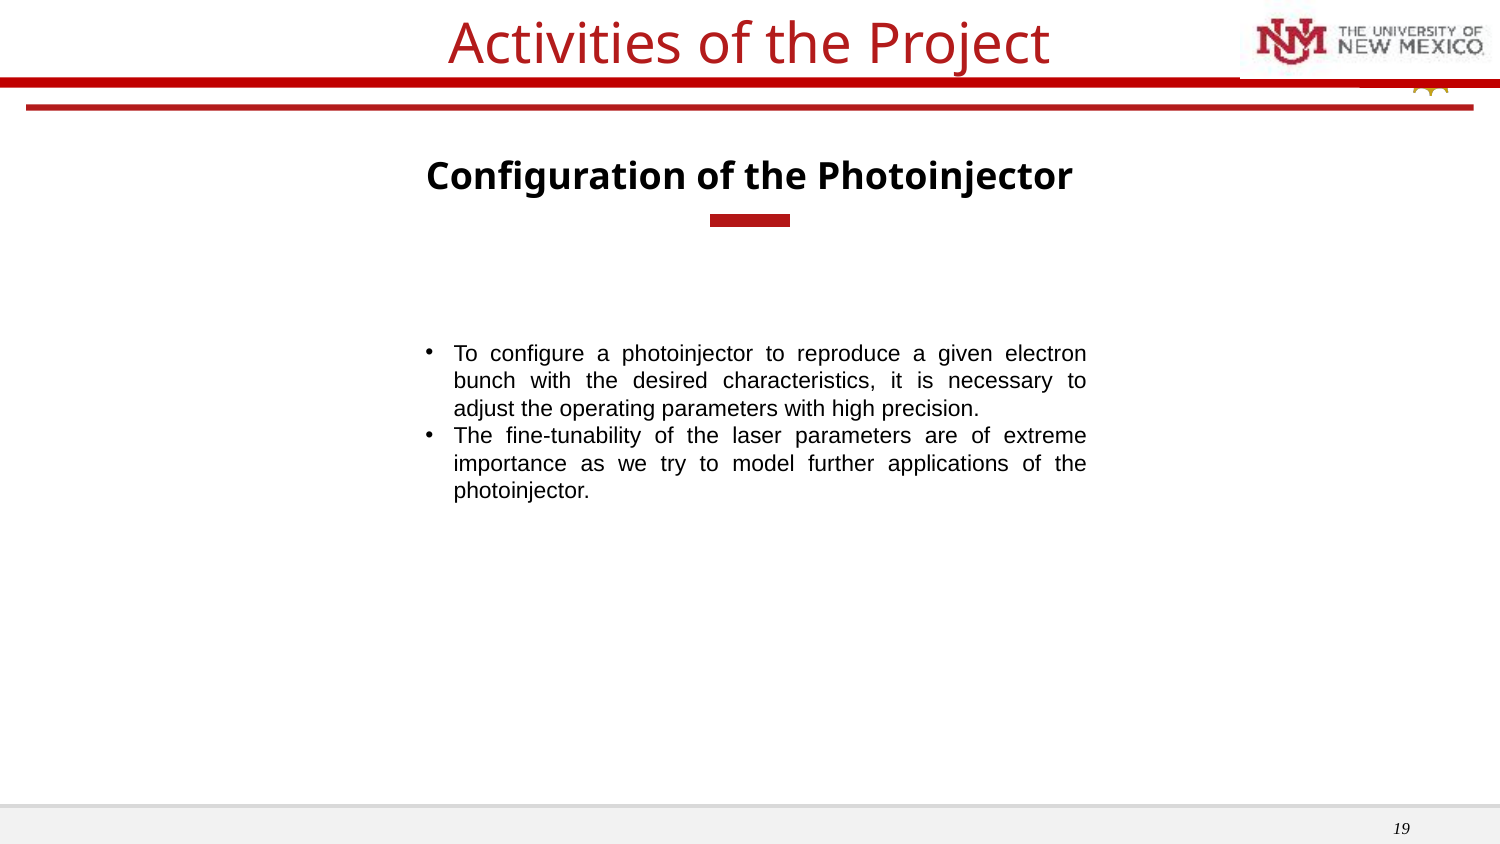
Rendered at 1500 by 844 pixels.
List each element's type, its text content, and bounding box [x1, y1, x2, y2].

text_box Activities of the Project [0, 0, 1500, 105]
text_box Configuration of the Photoinjector [374, 145, 1126, 205]
text_box To configure a photoinjector to reproduce a given electron bunch with the desired characteristics, it is necessary to adjust the operating parameters with high precision. The fine-tunability of the laser parameters are of extreme importance as we try to model further applications of the photoinjector. [410, 303, 1103, 511]
